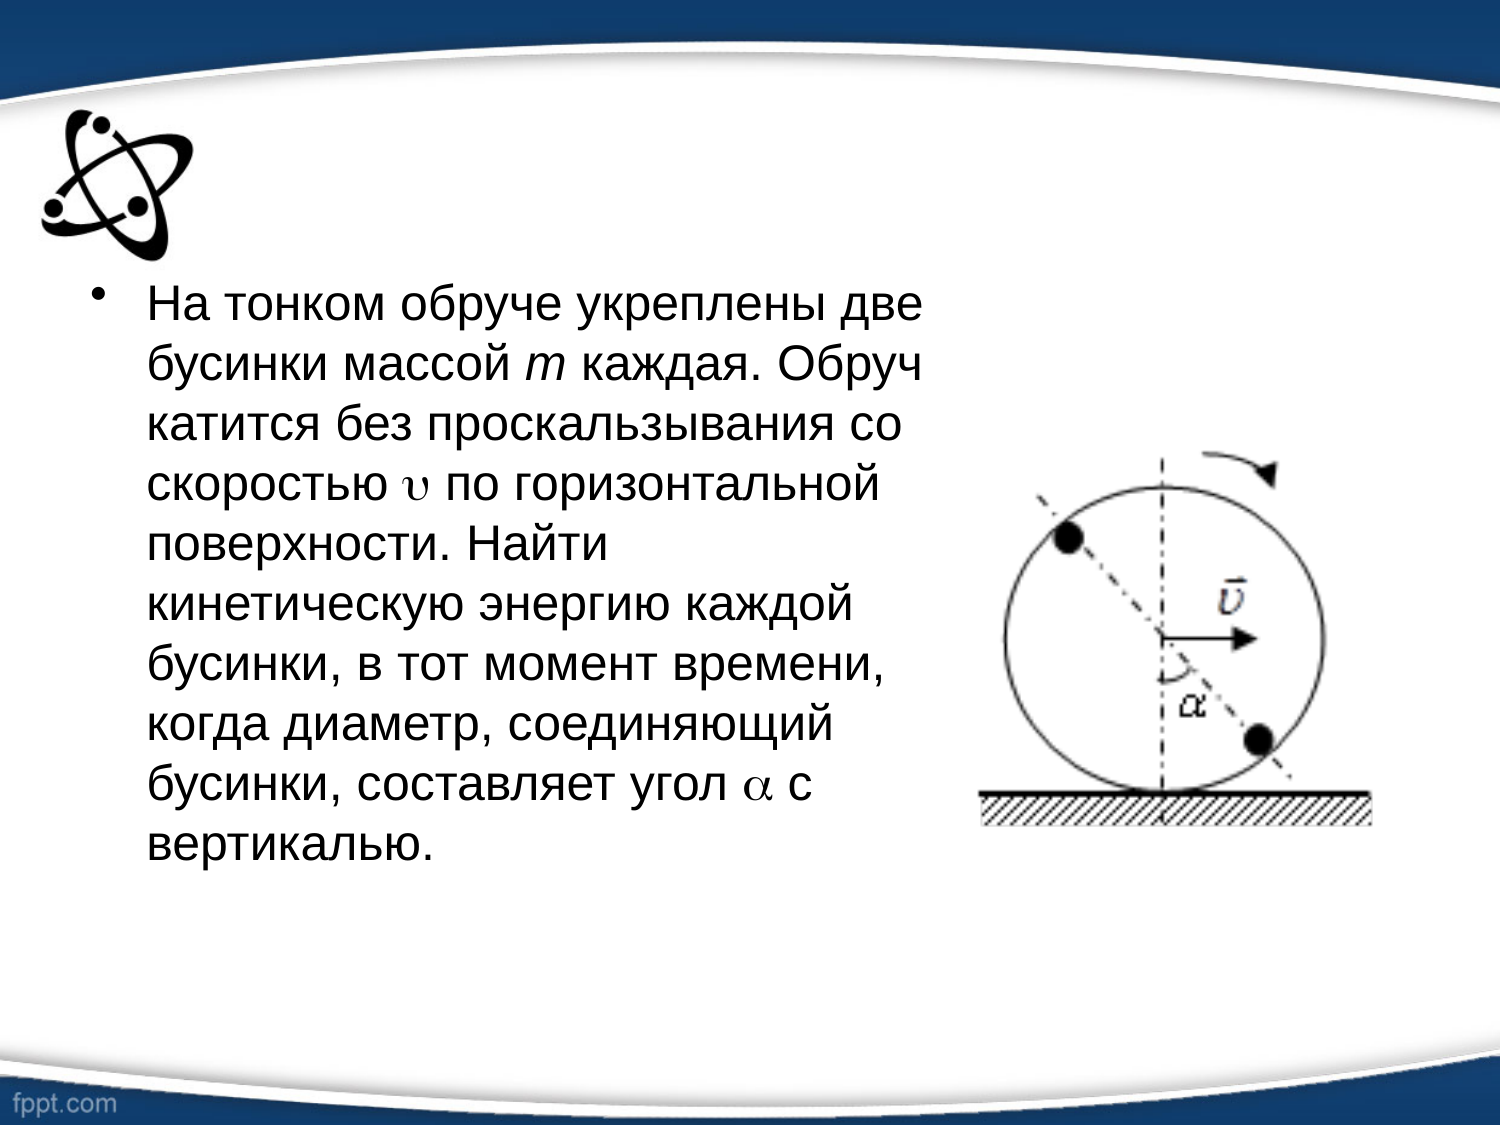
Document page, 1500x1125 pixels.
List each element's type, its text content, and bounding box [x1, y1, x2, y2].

picture [0, 0, 1500, 1125]
list На тонком обруче укреплены две бусинки массой m каждая. Обруч катится без проскальзывания со скоростью  по горизонтальной поверхности. Найти кинетическую энергию каждой бусинки, в тот момент времени, когда диаметр, соединяющий бусинки, составляет угол  с вертикалью. [74, 262, 951, 1006]
